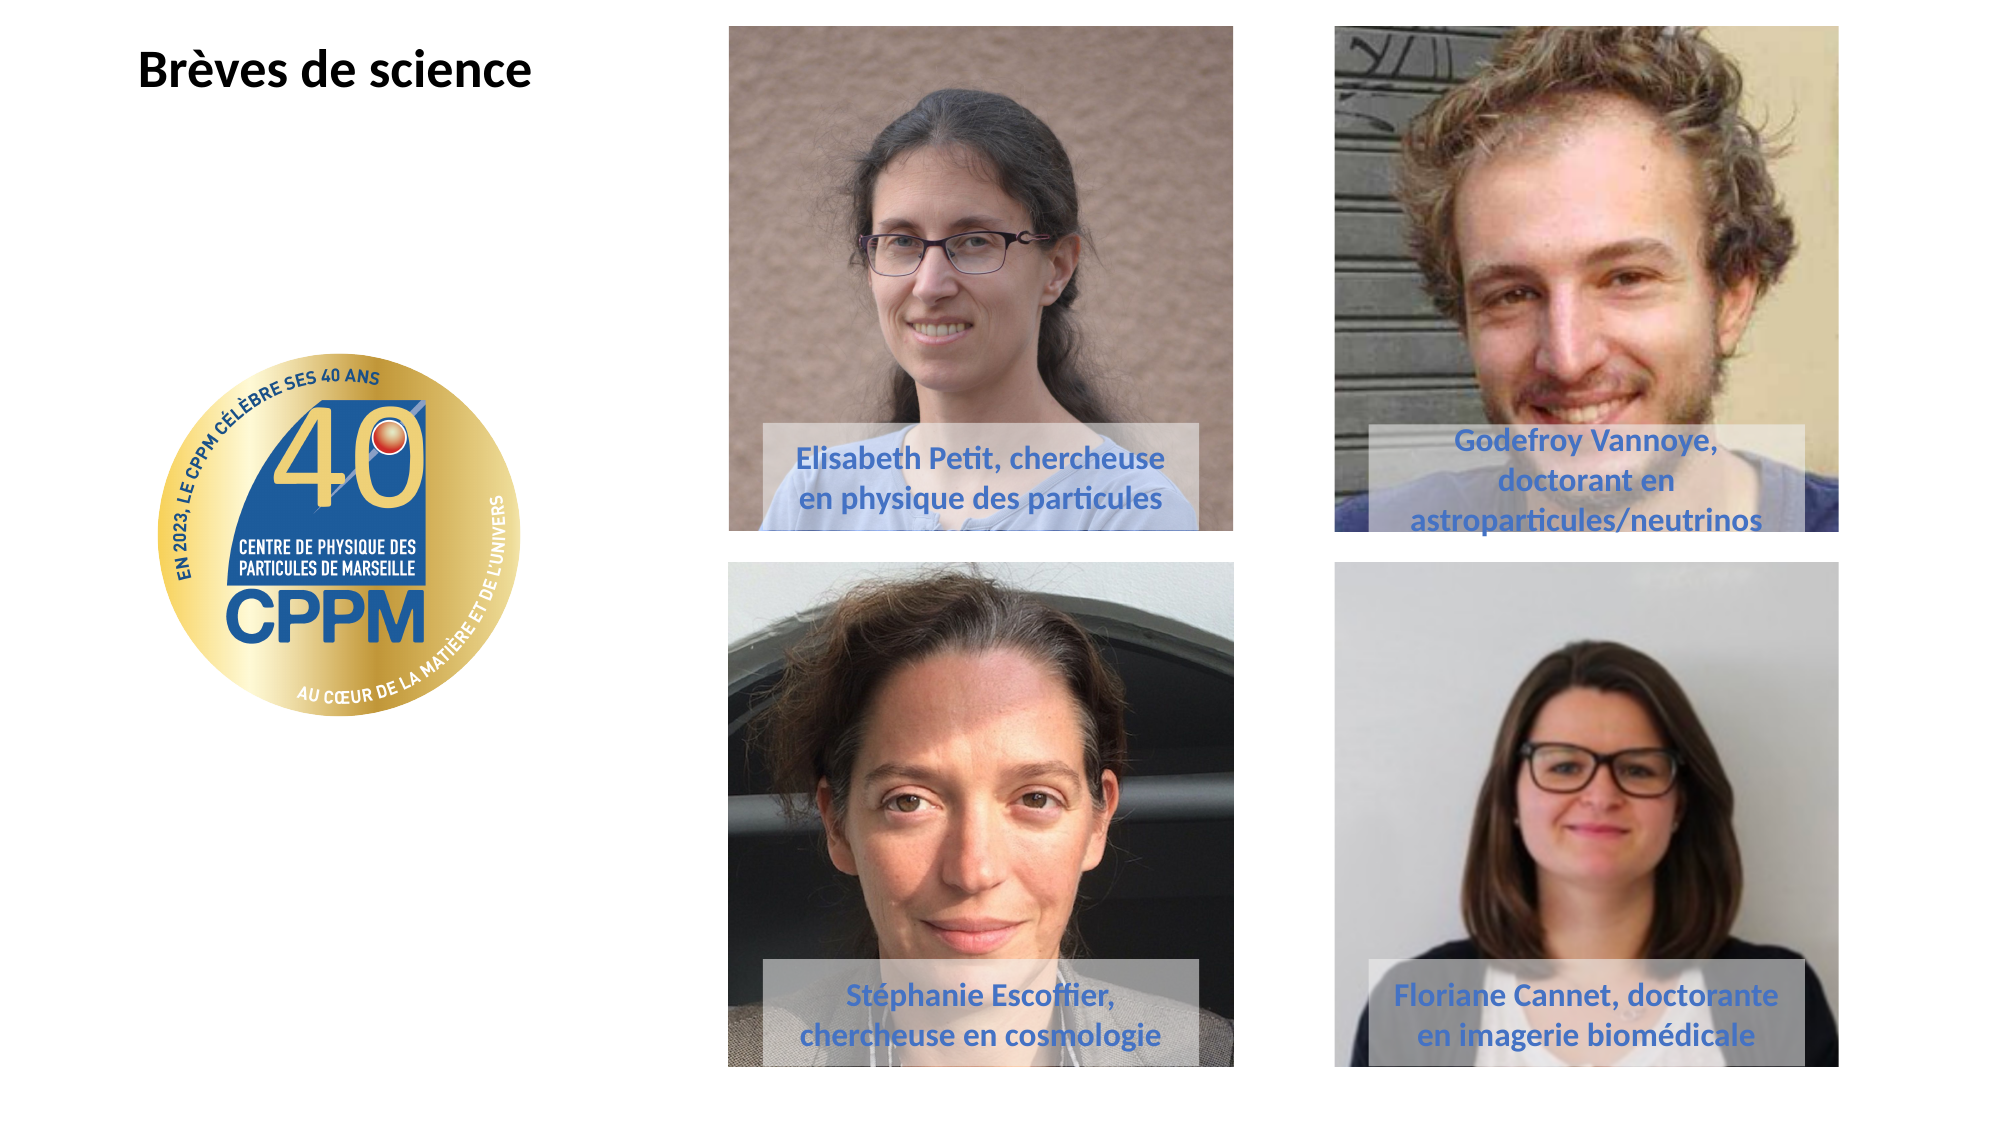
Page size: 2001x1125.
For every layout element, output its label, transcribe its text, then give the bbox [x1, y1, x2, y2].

picture [728, 26, 1234, 531]
text_box Brèves de science [123, 26, 695, 311]
picture [728, 562, 1234, 1067]
picture [124, 321, 561, 742]
picture [1334, 562, 1839, 1067]
picture [1334, 26, 1839, 532]
